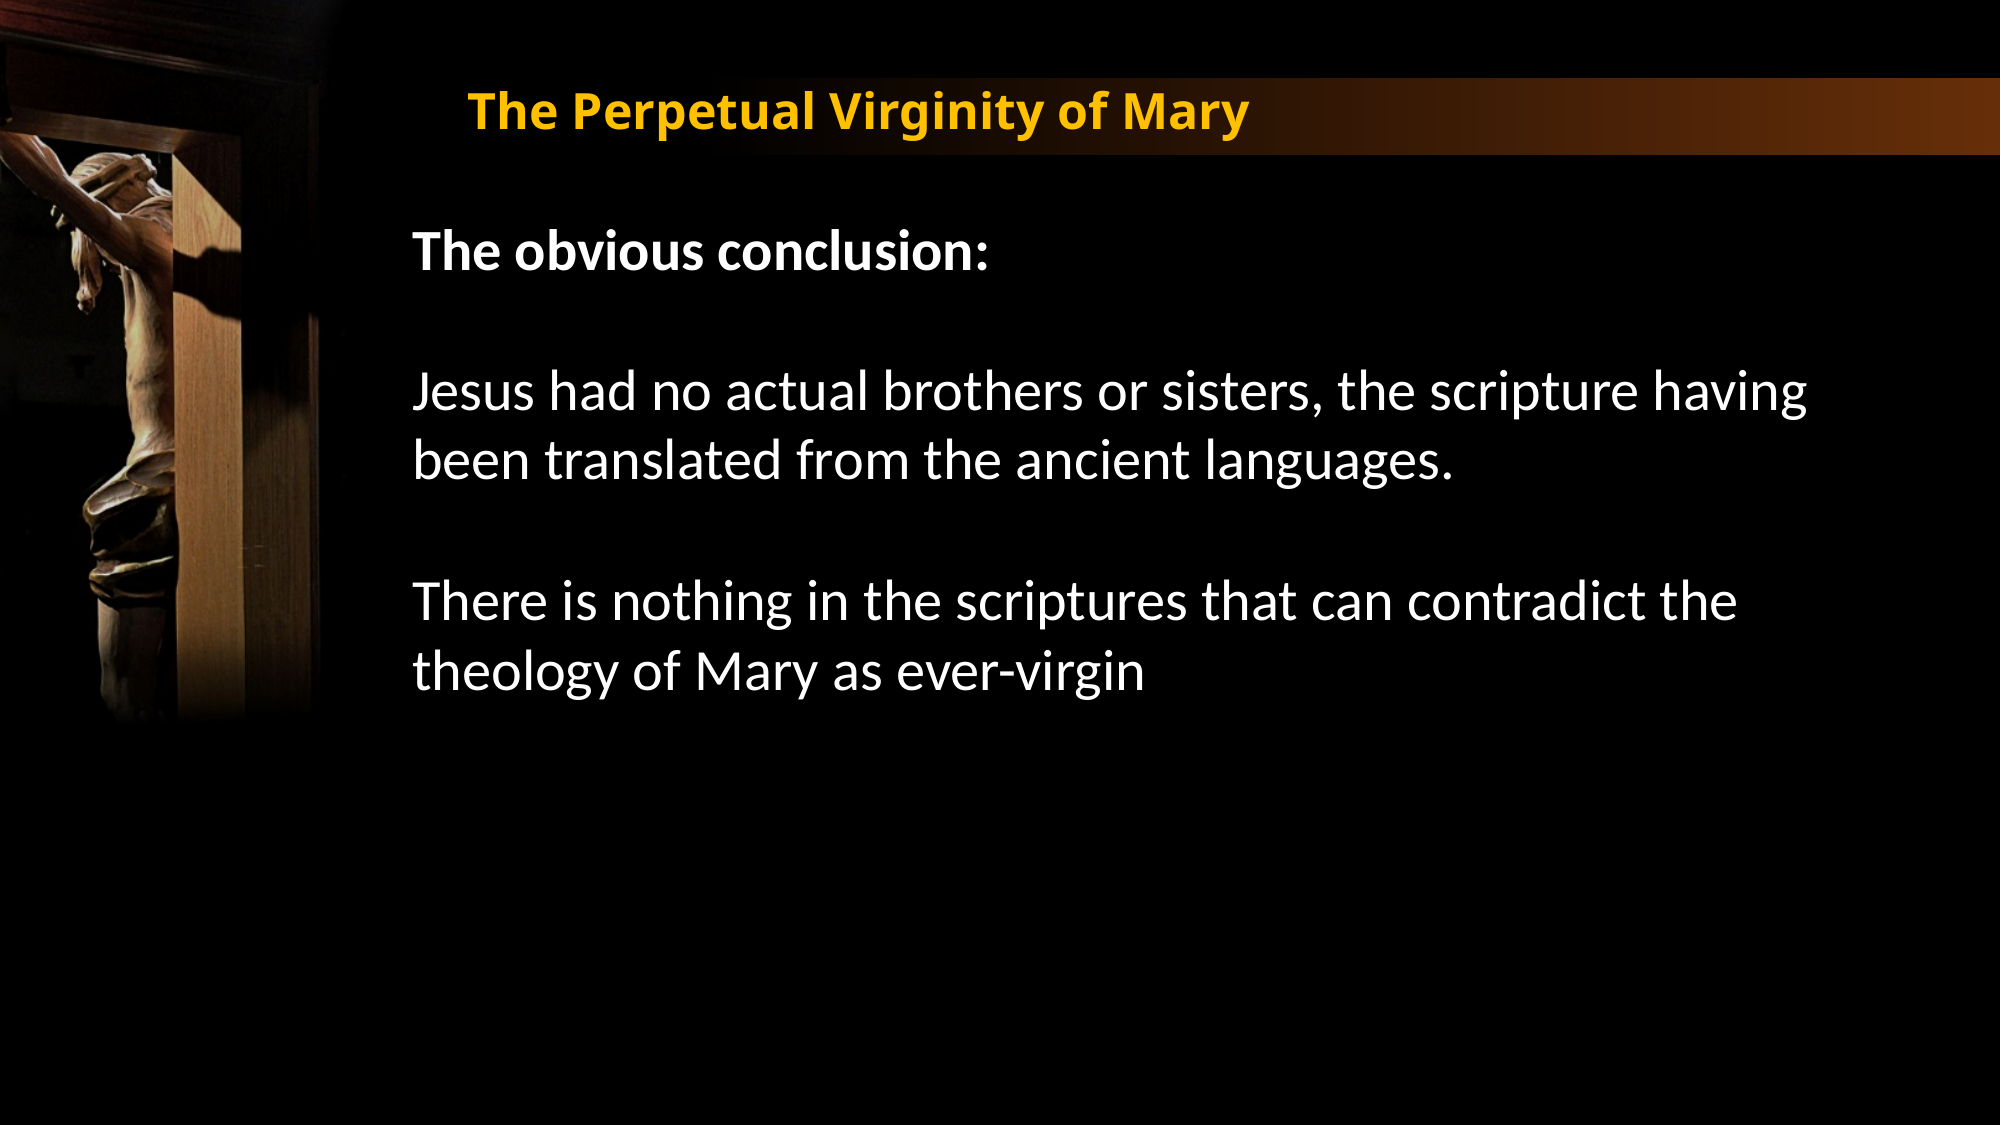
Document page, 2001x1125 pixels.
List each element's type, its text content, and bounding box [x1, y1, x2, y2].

text_box The obvious conclusion: Jesus had no actual brothers or sisters, the scripture having been translated from the ancient languages. There is nothing in the scriptures that can contradict the theology of Mary as ever-virgin [397, 204, 1941, 709]
picture [0, 0, 797, 776]
subtitle The Perpetual Virginity of Mary [452, 78, 2000, 155]
